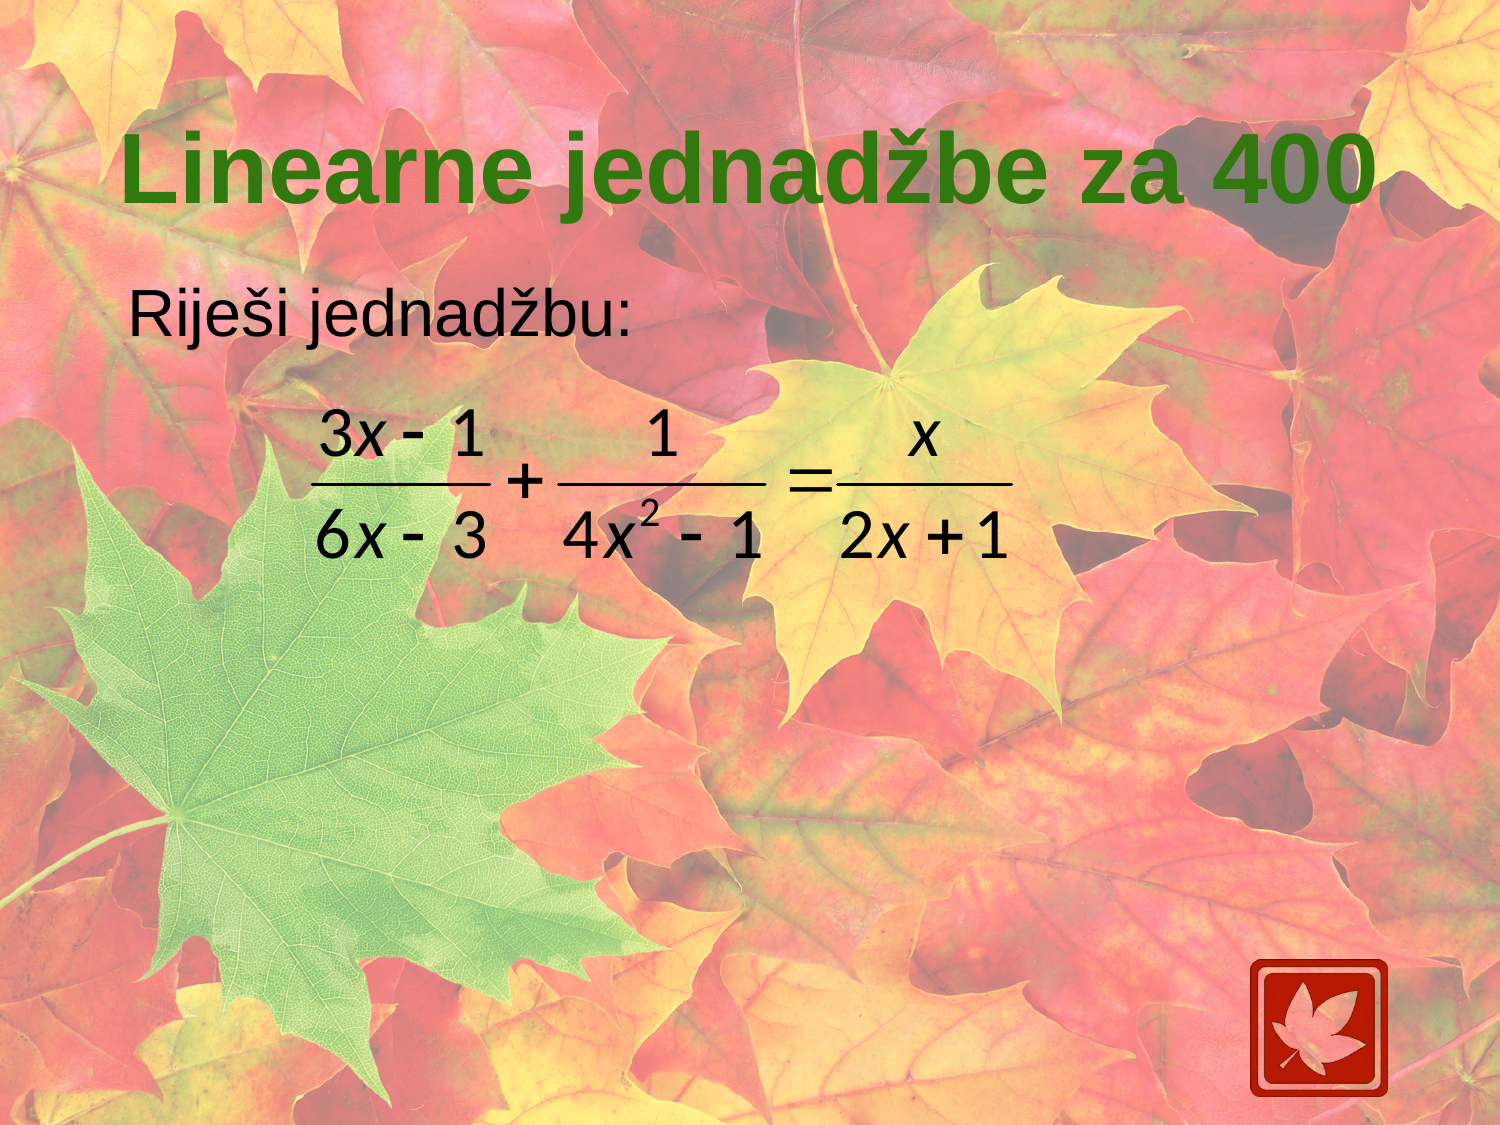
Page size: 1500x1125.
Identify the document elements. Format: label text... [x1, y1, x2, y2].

picture [1249, 959, 1388, 1097]
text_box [299, 387, 1026, 575]
title Linearne jednadžbe za 400 [72, 16, 1426, 233]
list Riješi jednadžbu: [74, 262, 1426, 994]
